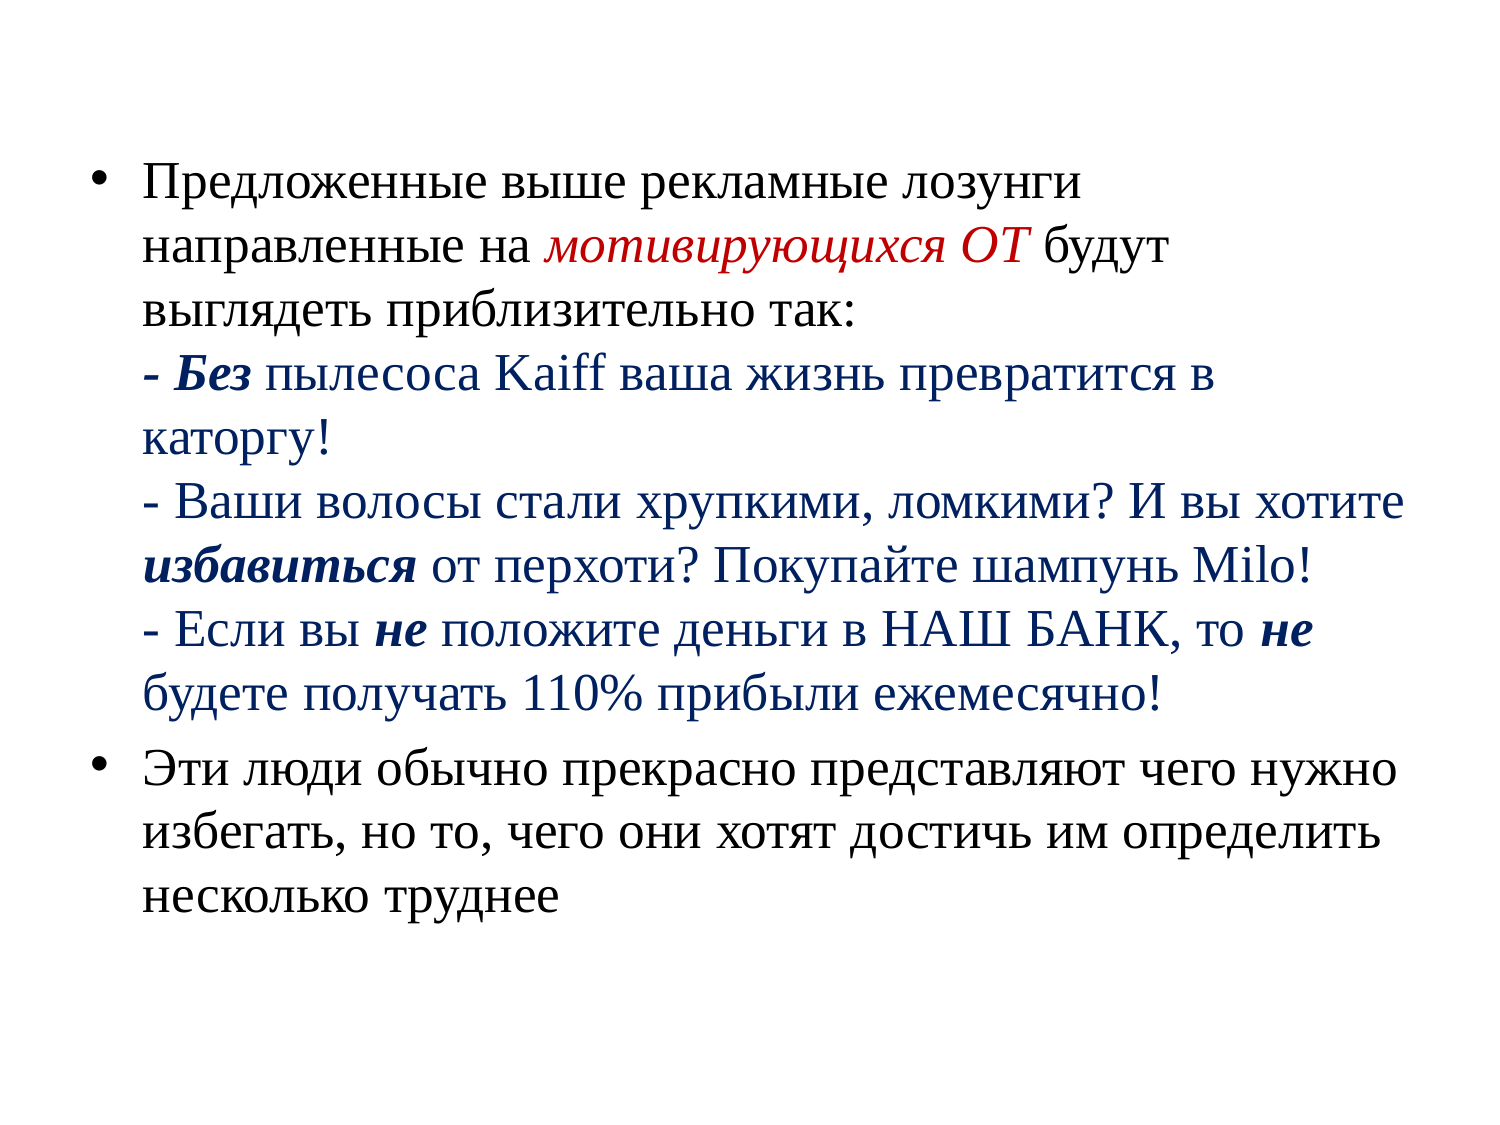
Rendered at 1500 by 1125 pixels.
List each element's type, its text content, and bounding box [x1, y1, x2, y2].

list Предложенные выше рекламные лозунги направленные на мотивирующихся ОТ будут выглядеть приблизительно так: - Без пылесоса Kaiff ваша жизнь превратится в каторгу! - Ваши волосы стали хрупкими, ломкими? И вы хотите избавиться от перхоти? Покупайте шампунь Milo! - Если вы не положите деньги в НАШ БАНК, то не будете получать 110% прибыли ежемесячно! Эти люди обычно прекрасно представляют чего нужно избегать, но то, чего они хотят достичь им определить несколько труднее [75, 137, 1425, 1005]
